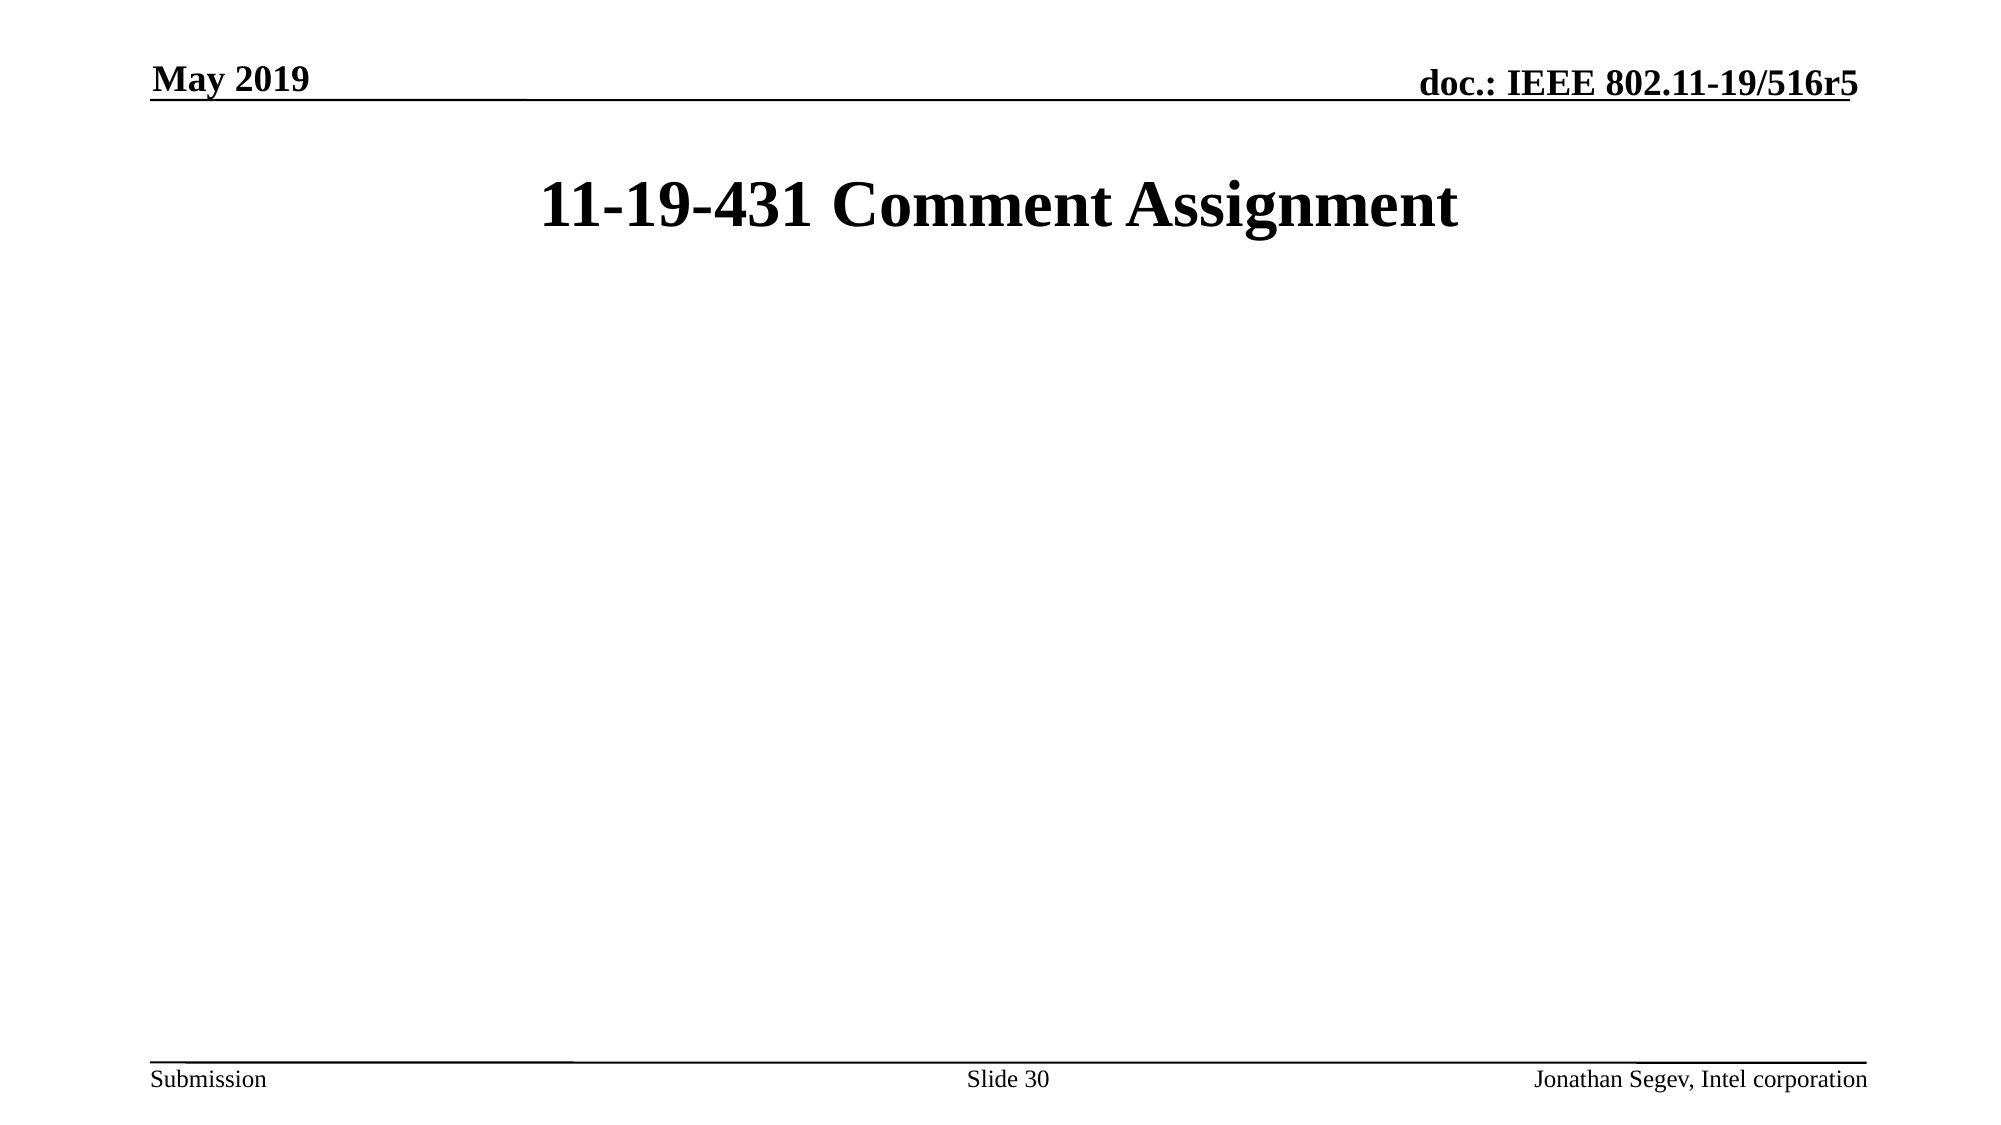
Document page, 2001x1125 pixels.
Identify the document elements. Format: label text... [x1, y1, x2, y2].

title 11-19-431 Comment Assignment [149, 112, 1850, 288]
footer Jonathan Segev, Intel corporation [1171, 1061, 1869, 1093]
slide_number Slide 30 [950, 1061, 1067, 1123]
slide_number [152, 54, 563, 100]
